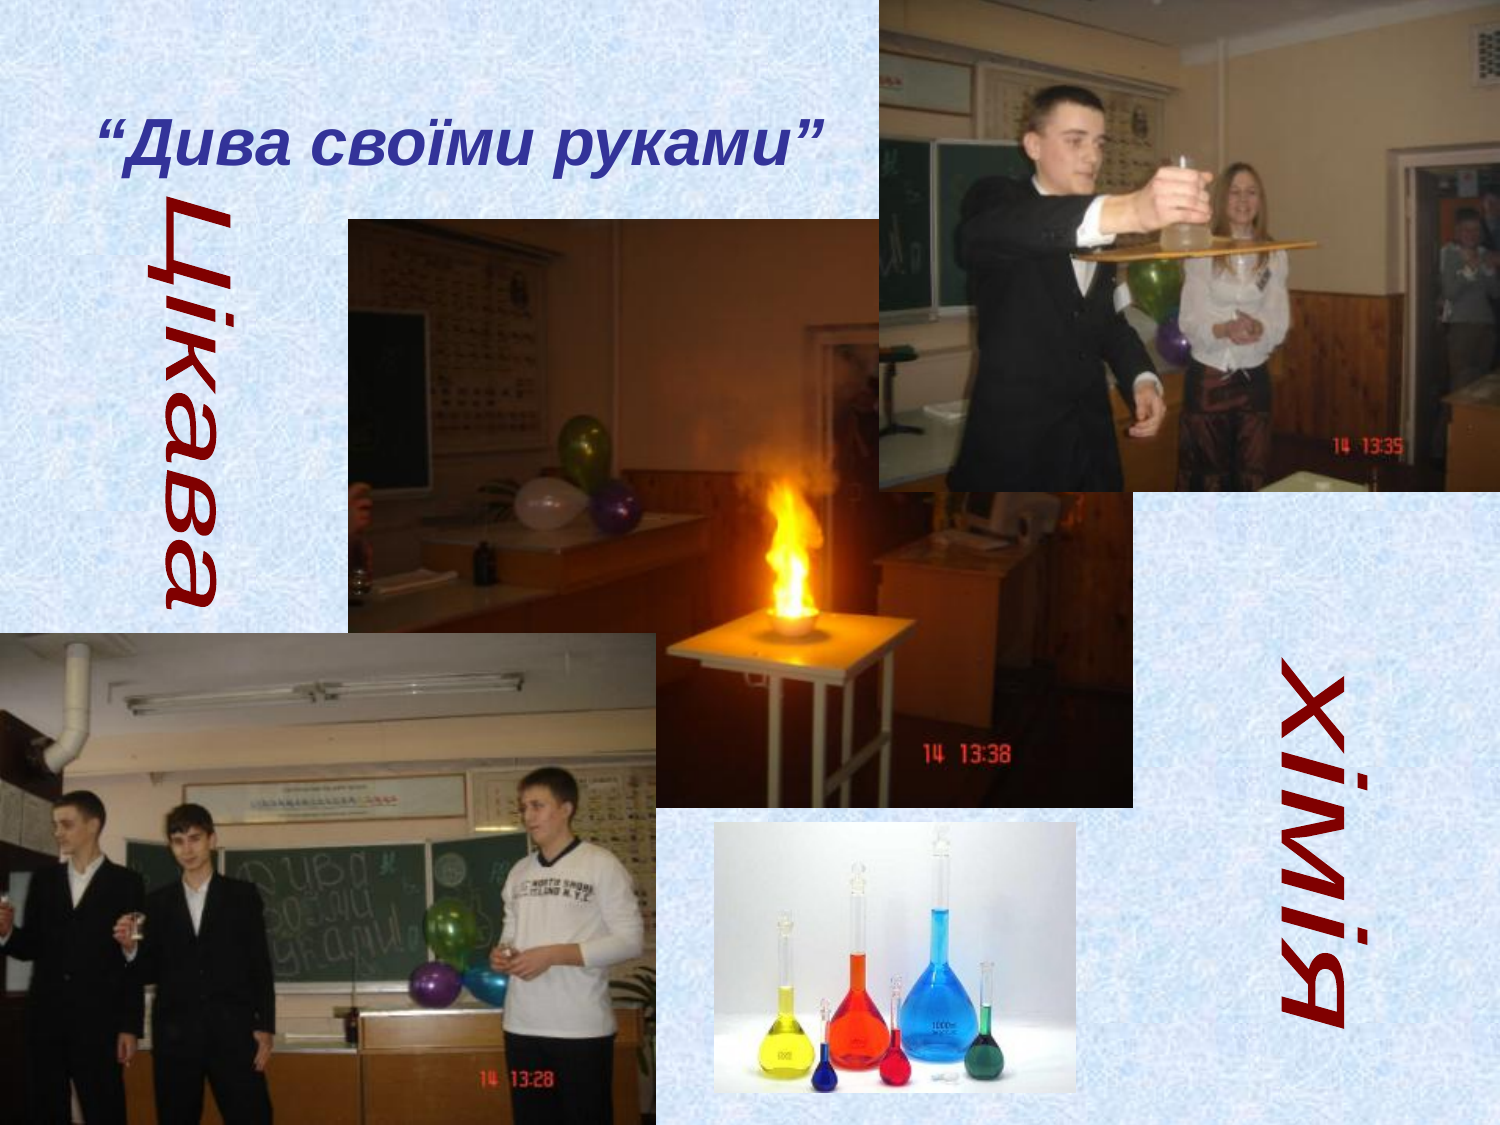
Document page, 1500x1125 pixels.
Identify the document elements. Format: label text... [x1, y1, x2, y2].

title “Дива своїми руками” [75, 45, 845, 233]
picture [0, 0, 1500, 1125]
